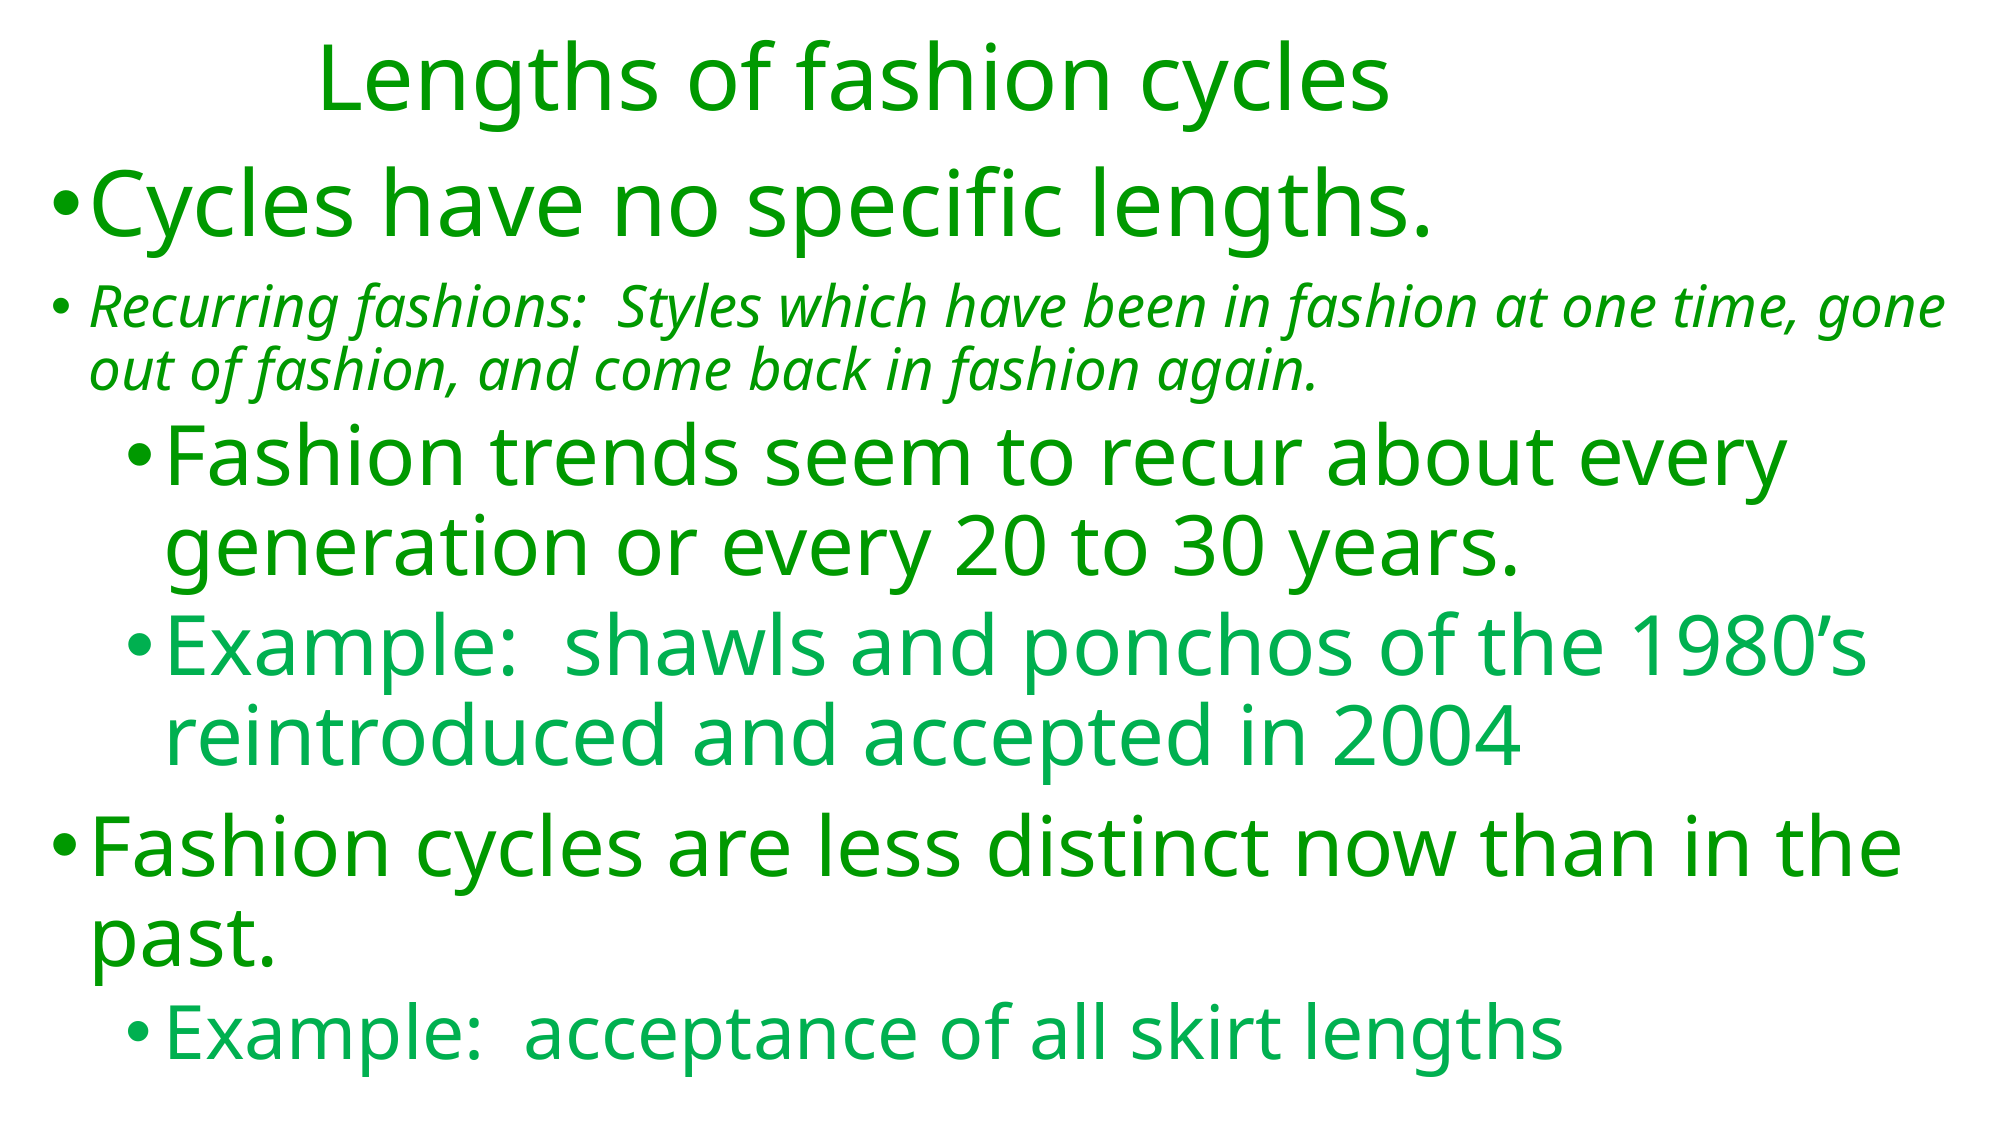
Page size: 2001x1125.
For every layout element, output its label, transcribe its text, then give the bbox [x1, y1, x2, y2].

title Lengths of fashion cycles [300, 0, 1713, 149]
list Cycles have no specific lengths. Recurring fashions: Styles which have been in fashion at one time, gone out of fashion, and come back in fashion again. Fashion trends seem to recur about every generation or every 20 to 30 years. Example: shawls and ponchos of the 1980’s reintroduced and accepted in 2004 Fashion cycles are less distinct now than in the past. Example: acceptance of all skirt lengths [35, 149, 1965, 1125]
